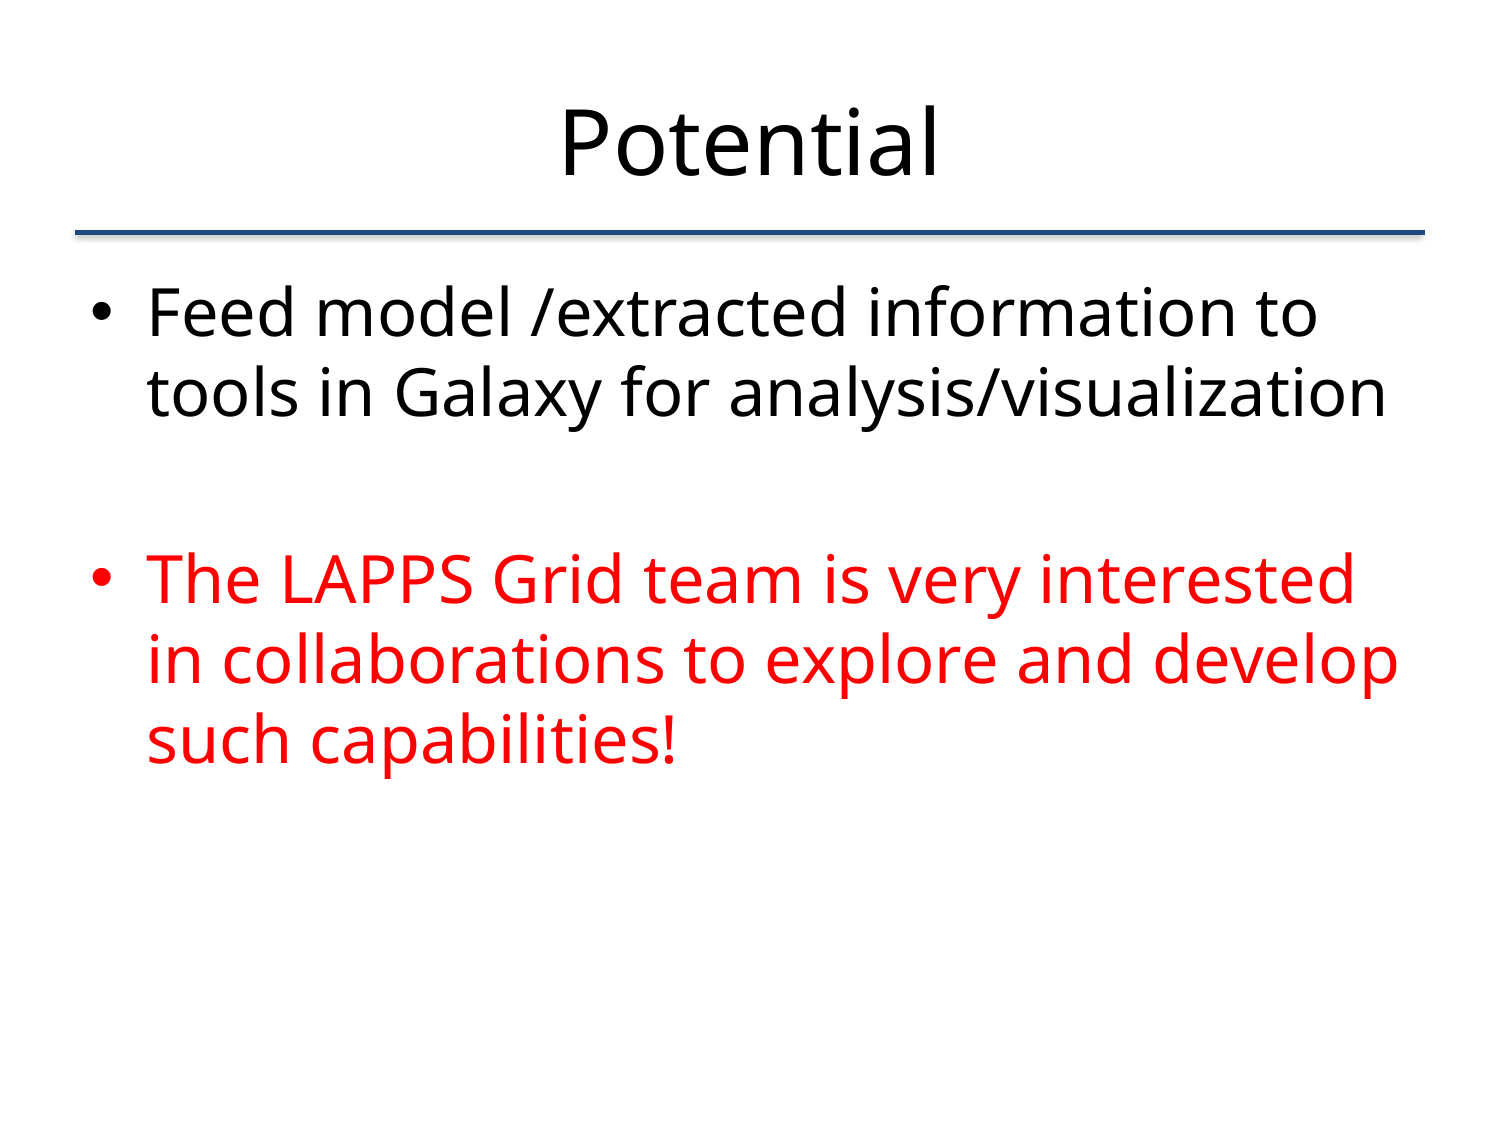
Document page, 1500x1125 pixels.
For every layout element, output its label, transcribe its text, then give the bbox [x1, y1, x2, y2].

list Feed model /extracted information to tools in Galaxy for analysis/visualization The LAPPS Grid team is very interested in collaborations to explore and develop such capabilities! [75, 262, 1425, 1005]
title Potential [75, 45, 1425, 233]
